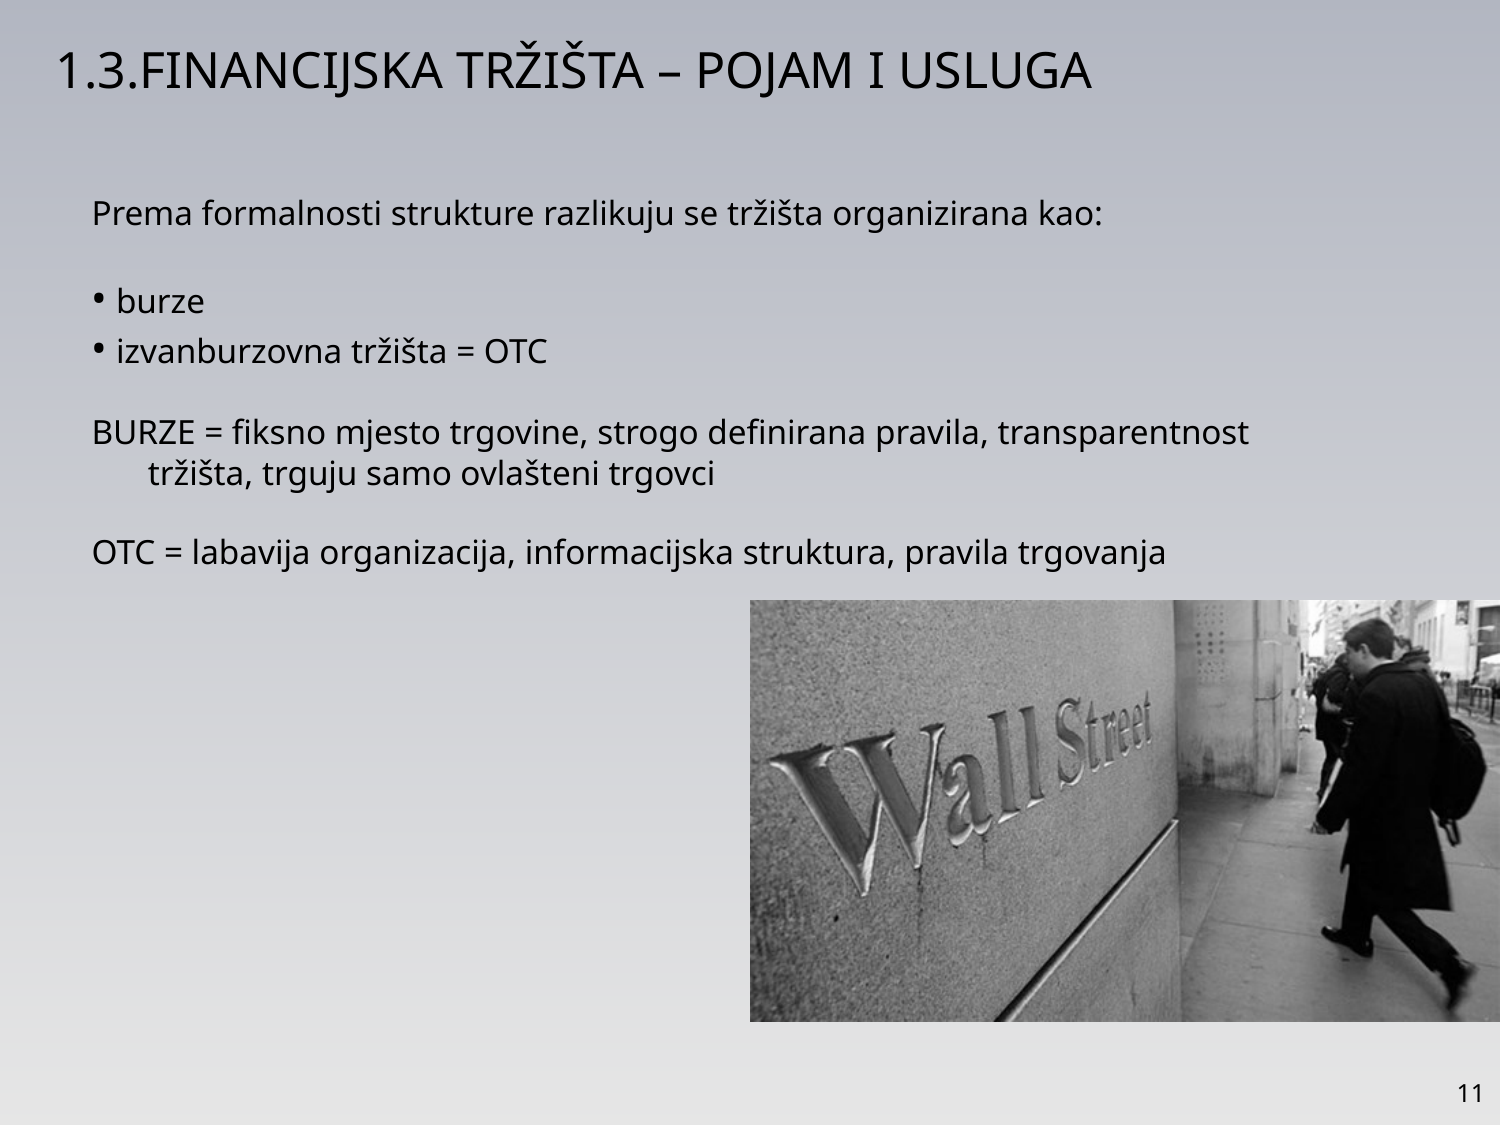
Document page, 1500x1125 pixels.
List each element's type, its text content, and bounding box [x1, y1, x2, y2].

text_box 1.3.FINANCIJSKA TRŽIŠTA – POJAM I USLUGA [41, 30, 1500, 166]
text_box 11 [1421, 1065, 1500, 1125]
text_box Prema formalnosti strukture razlikuju se tržišta organizirana kao: • burze • izvanburzovna tržišta = OTC BURZE = fiksno mjesto trgovine, strogo definirana pravila, transparentnost tržišta, trguju samo ovlašteni trgovci OTC = labavija organizacija, informacijska struktura, pravila trgovanja [76, 184, 1306, 579]
picture [749, 599, 1500, 1022]
